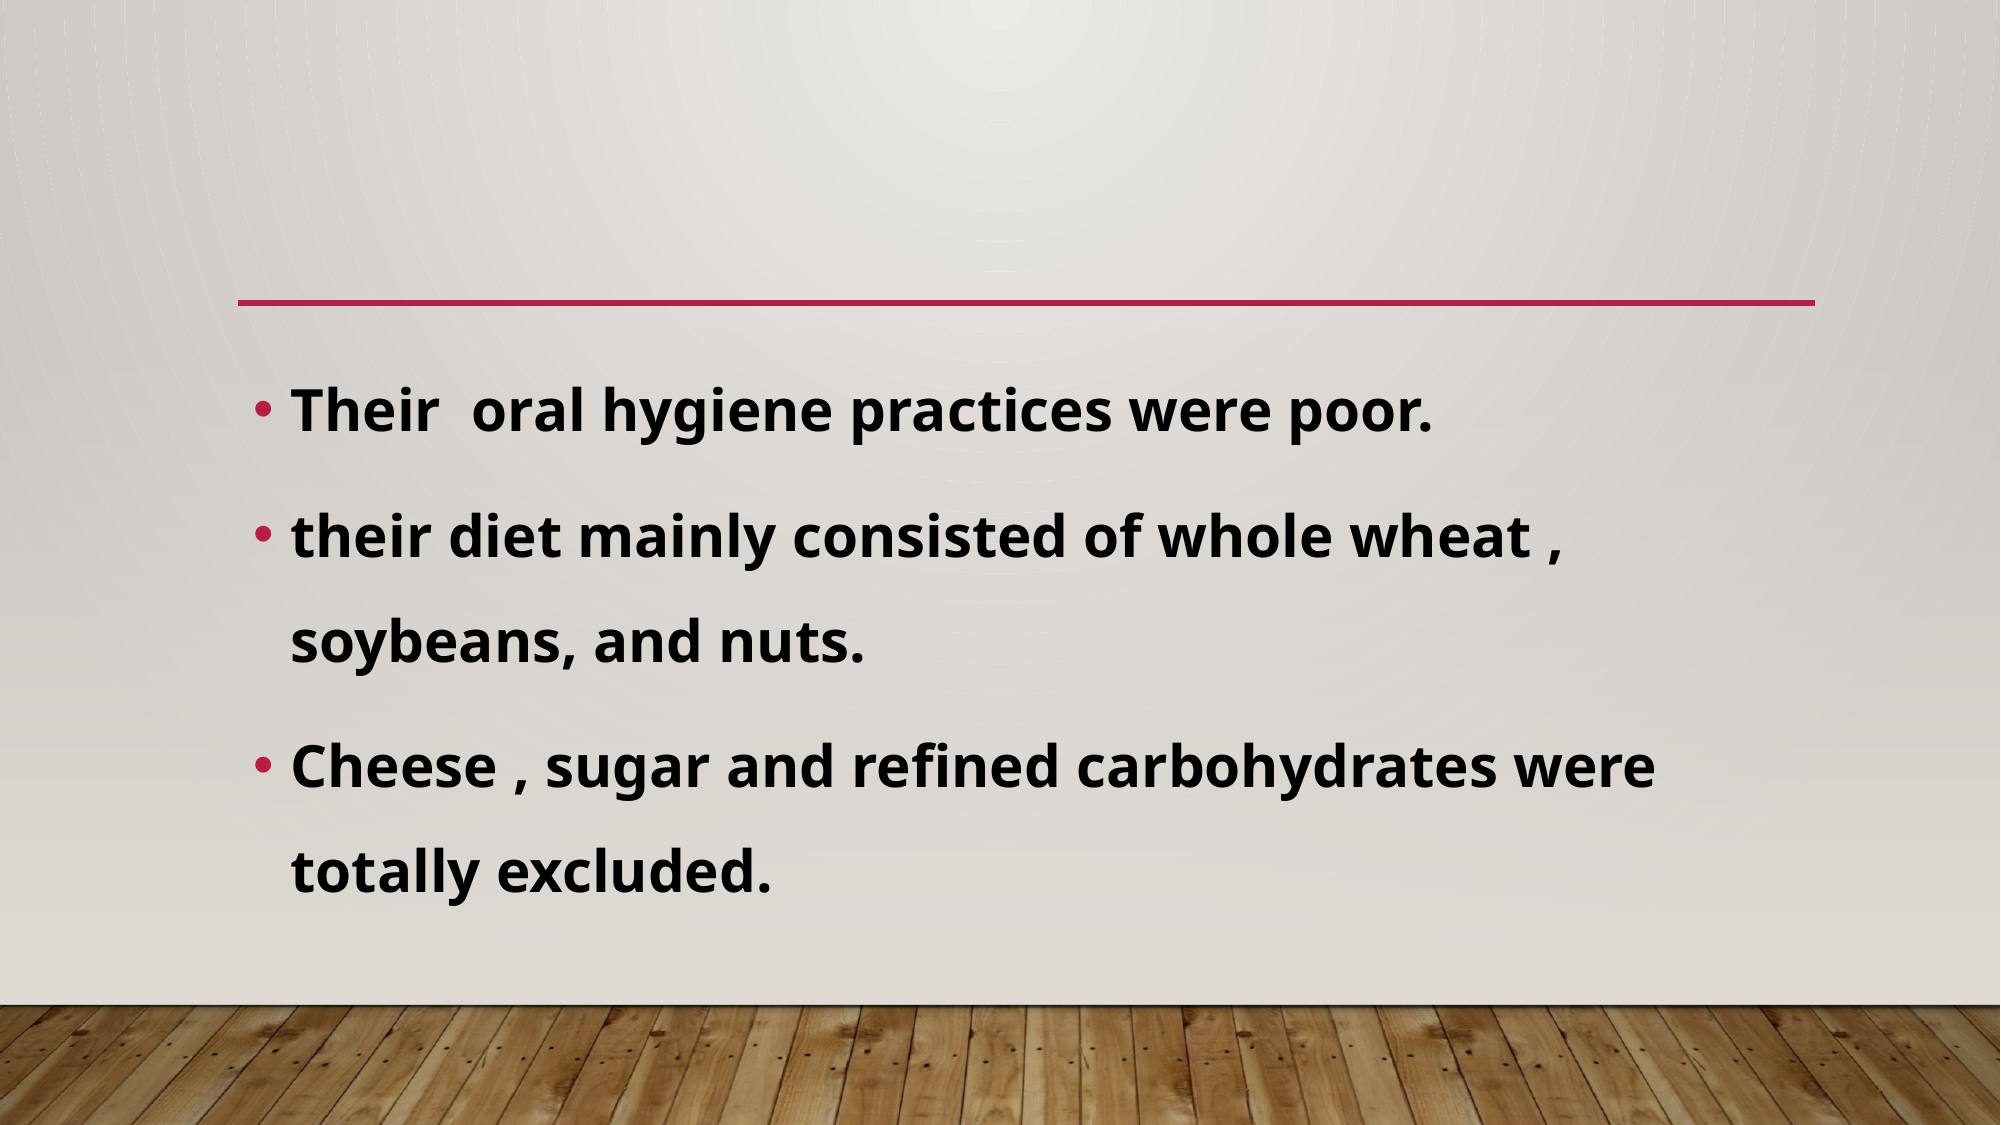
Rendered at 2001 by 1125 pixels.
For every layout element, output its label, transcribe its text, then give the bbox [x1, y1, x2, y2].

picture [0, 1005, 2000, 1125]
list Their oral hygiene practices were poor. their diet mainly consisted of whole wheat , soybeans, and nuts. Cheese , sugar and refined carbohydrates were totally excluded. [238, 330, 1814, 897]
